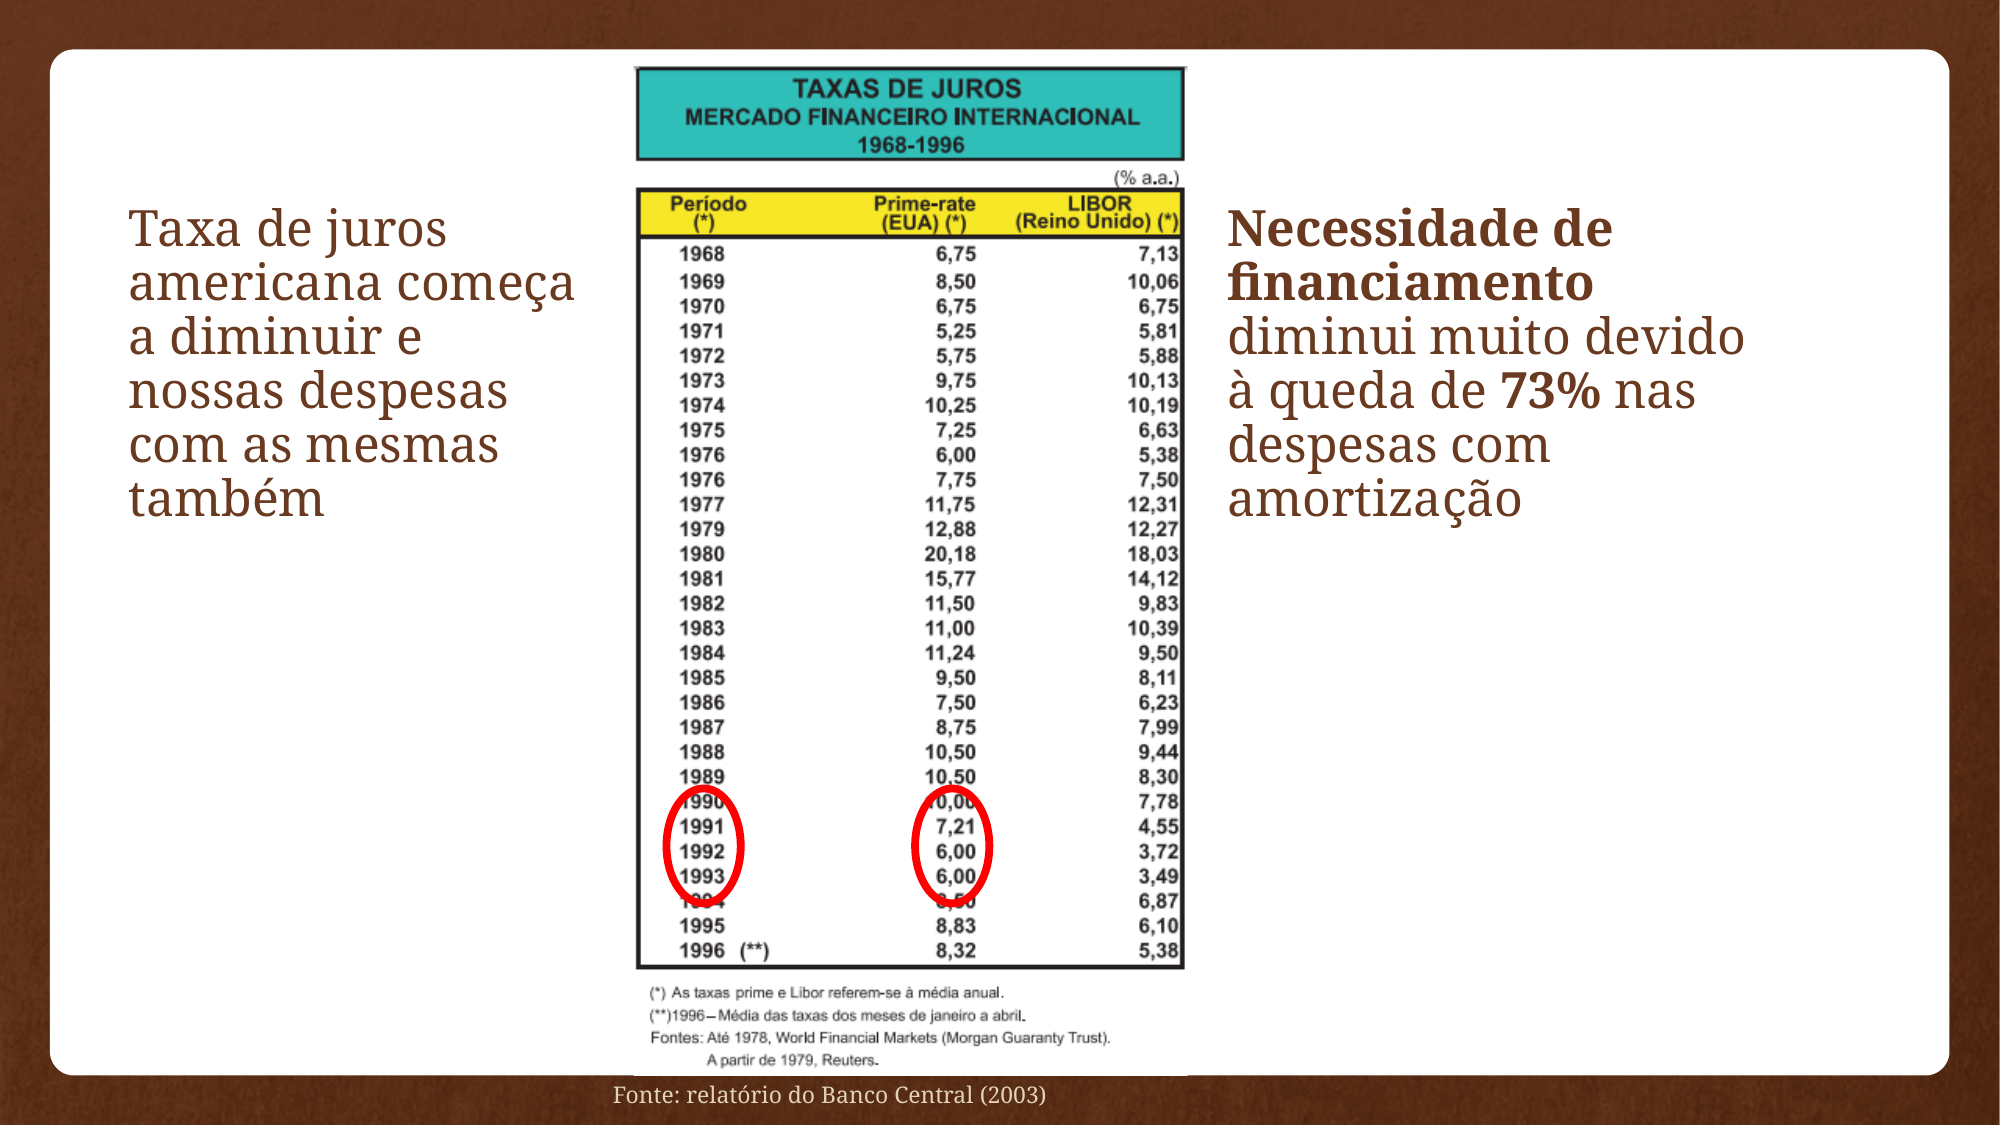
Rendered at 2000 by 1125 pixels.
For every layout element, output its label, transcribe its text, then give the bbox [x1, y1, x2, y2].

picture [633, 66, 1188, 1077]
text_box Fonte: relatório do Banco Central (2003) [598, 1075, 1496, 1116]
text_box Taxa de juros americana começa a diminuir e nossas despesas com as mesmas também [113, 196, 599, 535]
text_box Necessidade de financiamento diminui muito devido à queda de 73% nas despesas com amortização [1212, 196, 1768, 589]
